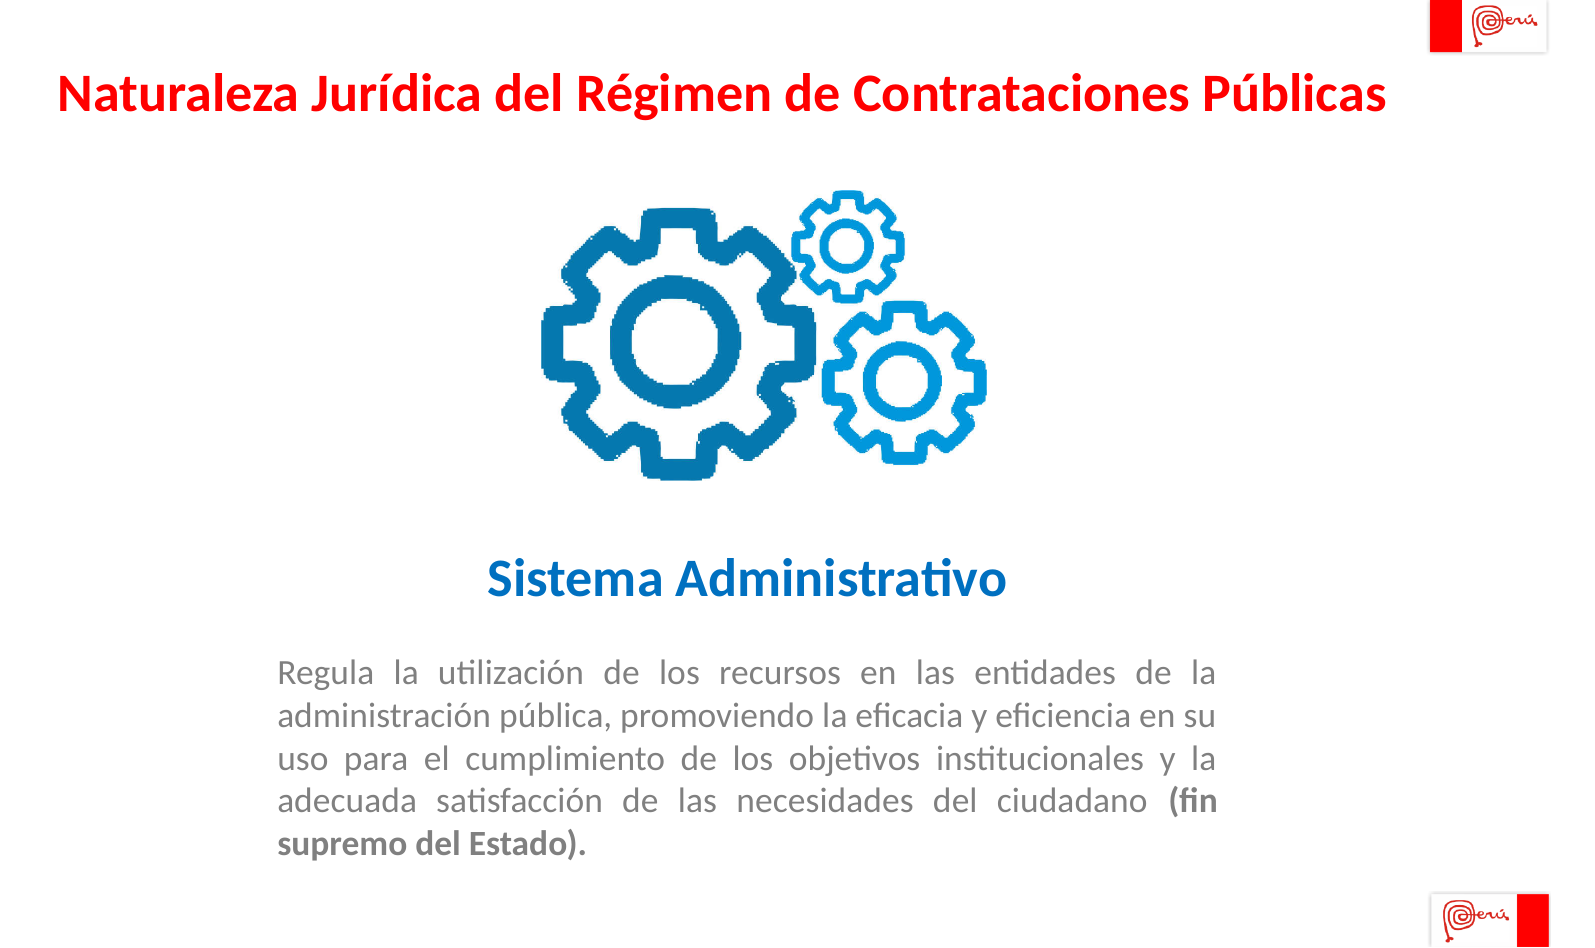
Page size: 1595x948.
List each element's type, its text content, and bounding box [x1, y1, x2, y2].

picture [1425, 891, 1551, 947]
text_box Sistema Administrativo Regula la utilización de los recursos en las entidades de la administración pública, promoviendo la eficacia y eficiencia en su uso para el cumplimiento de los objetivos institucionales y la adecuada satisfacción de las necesidades del ciudadano (fin supremo del Estado). [261, 534, 1235, 871]
picture [564, 228, 794, 459]
picture [801, 200, 895, 294]
picture [541, 190, 988, 482]
text_box Naturaleza Jurídica del Régimen de Contrataciones Públicas [41, 49, 1449, 131]
picture [1423, 0, 1551, 56]
